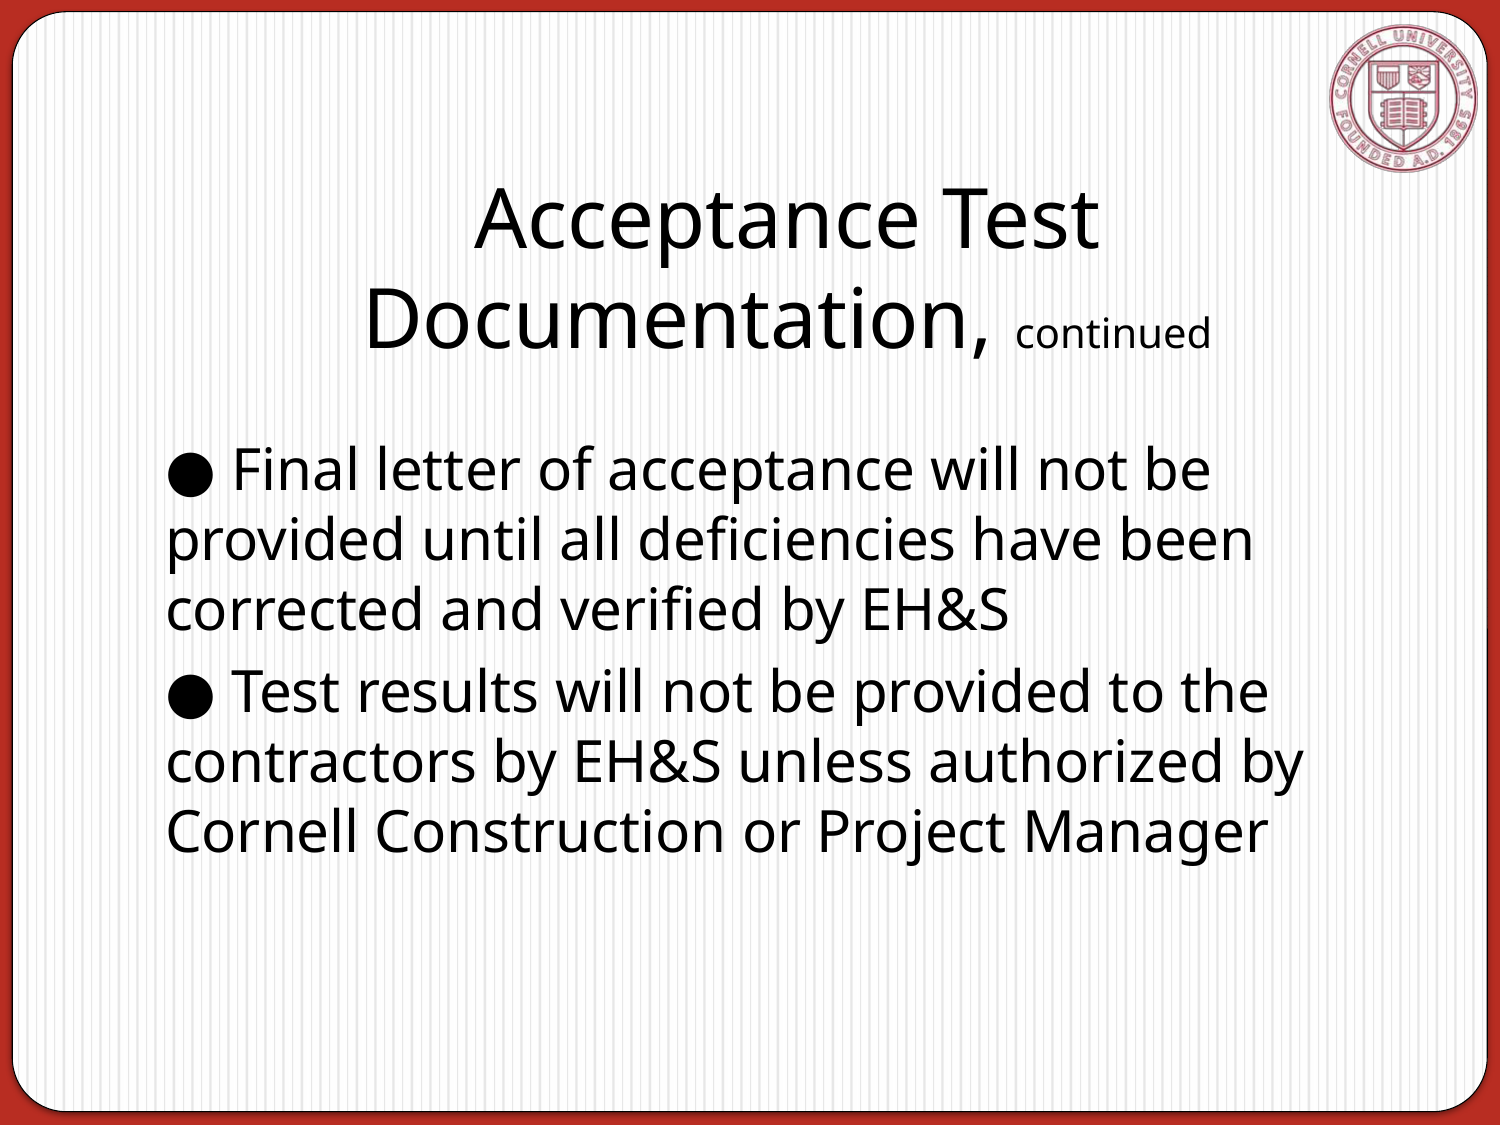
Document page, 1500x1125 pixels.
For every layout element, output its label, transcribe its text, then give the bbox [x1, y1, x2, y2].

title Acceptance Test Documentation, continued [149, 49, 1426, 381]
picture [1329, 24, 1478, 173]
list ● Final letter of acceptance will not be provided until all deficiencies have been corrected and verified by EH&S ● Test results will not be provided to the contractors by EH&S unless authorized by Cornell Construction or Project Manager [149, 424, 1426, 988]
